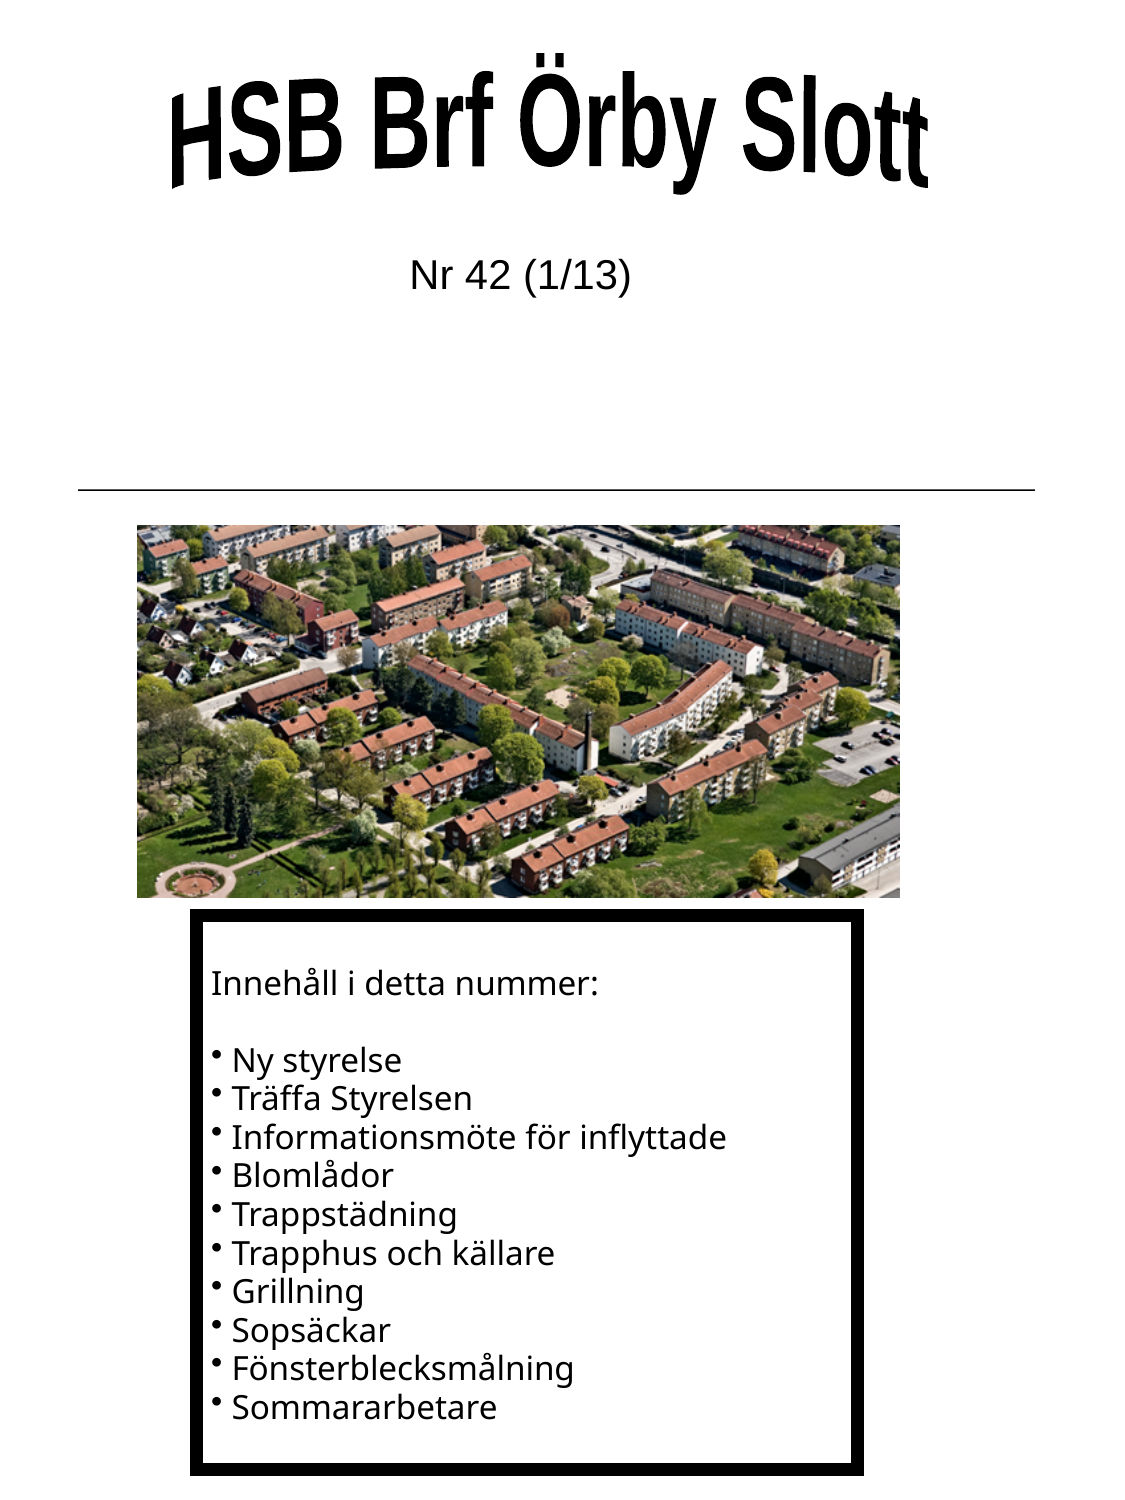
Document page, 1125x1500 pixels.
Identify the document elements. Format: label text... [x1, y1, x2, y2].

picture [136, 525, 900, 898]
title Nr 42 (1/13) [42, 5, 1000, 541]
subtitle Innehåll i detta nummer: Ny styrelse Träffa Styrelsen Informationsmöte för inflyttade Blomlådor Trappstädning Trapphus och källare Grillning Sopsäckar Fönsterblecksmålning Sommararbetare [196, 915, 858, 1470]
